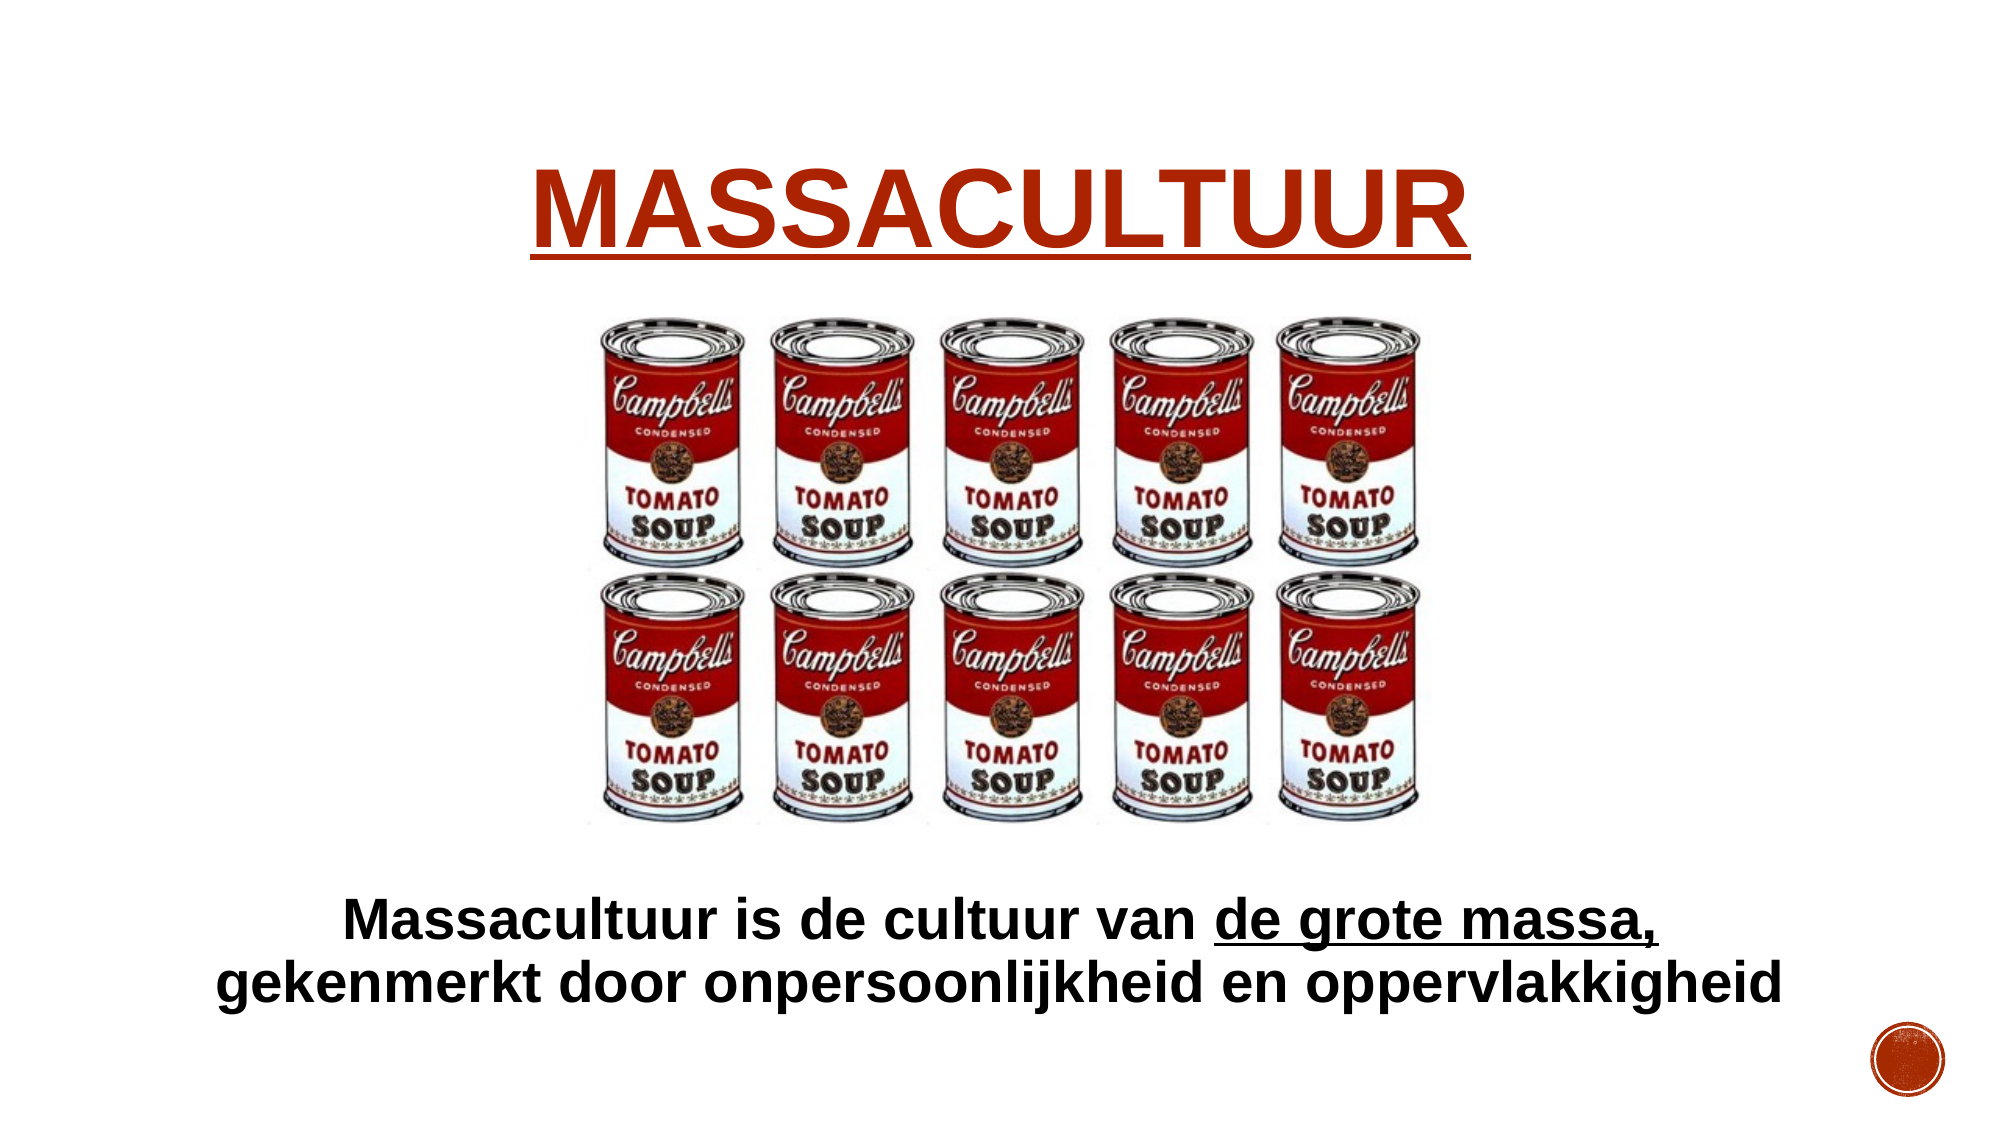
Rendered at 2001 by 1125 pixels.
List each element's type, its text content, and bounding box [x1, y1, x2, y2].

list Massacultuur is de cultuur van de grote massa, gekenmerkt door onpersoonlijkheid en oppervlakkigheid [175, 348, 1826, 1098]
title Massacultuur [175, 79, 1826, 344]
picture [582, 316, 1450, 825]
